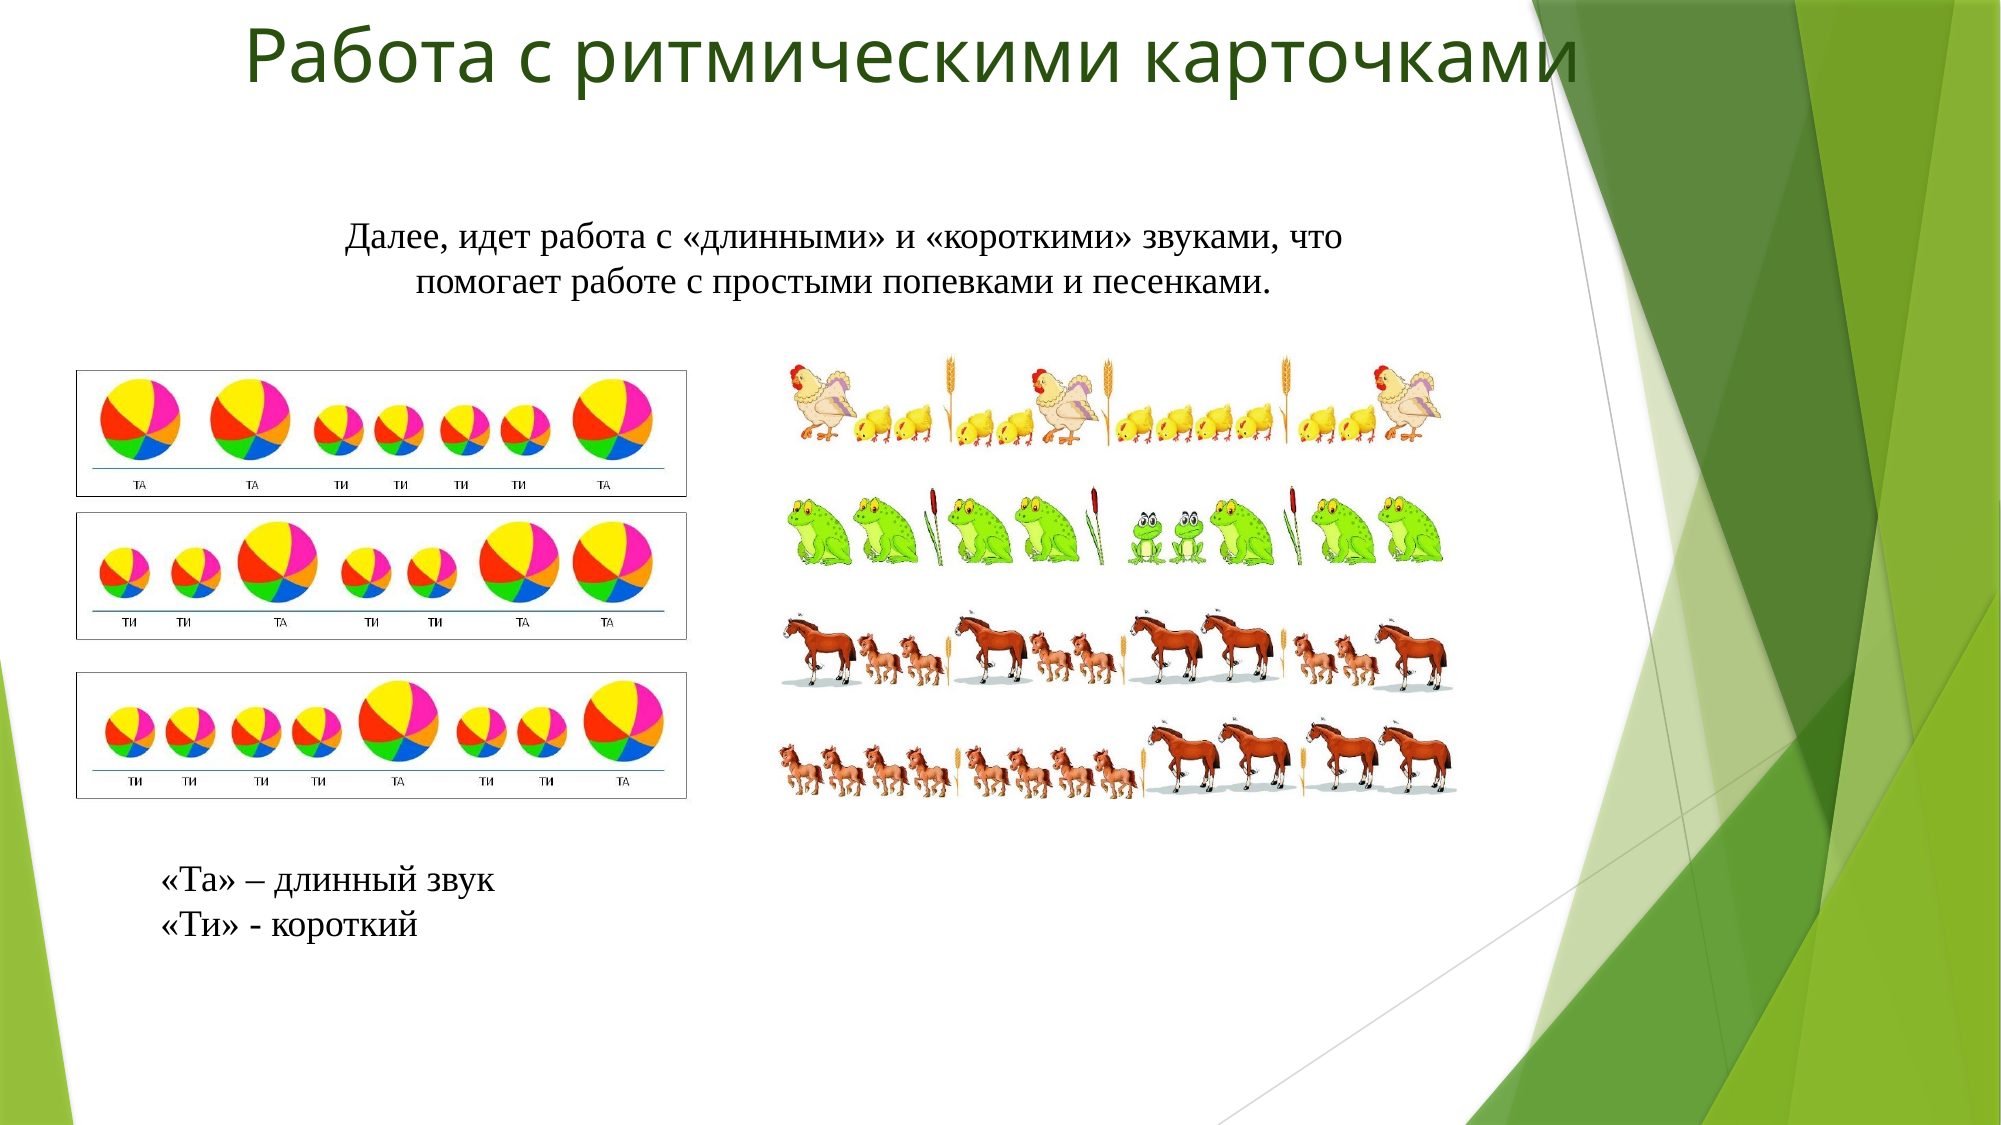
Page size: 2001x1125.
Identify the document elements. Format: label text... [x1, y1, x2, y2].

list Далее, идет работа с «длинными» и «короткими» звуками, что помогает работе с простыми попевками и песенками. [262, 203, 1427, 315]
text_box «Та» – длинный звук «Ти» - короткий [145, 855, 581, 952]
picture [43, 352, 702, 847]
picture [778, 352, 1458, 800]
title Работа с ритмическими карточками [228, 0, 1639, 165]
